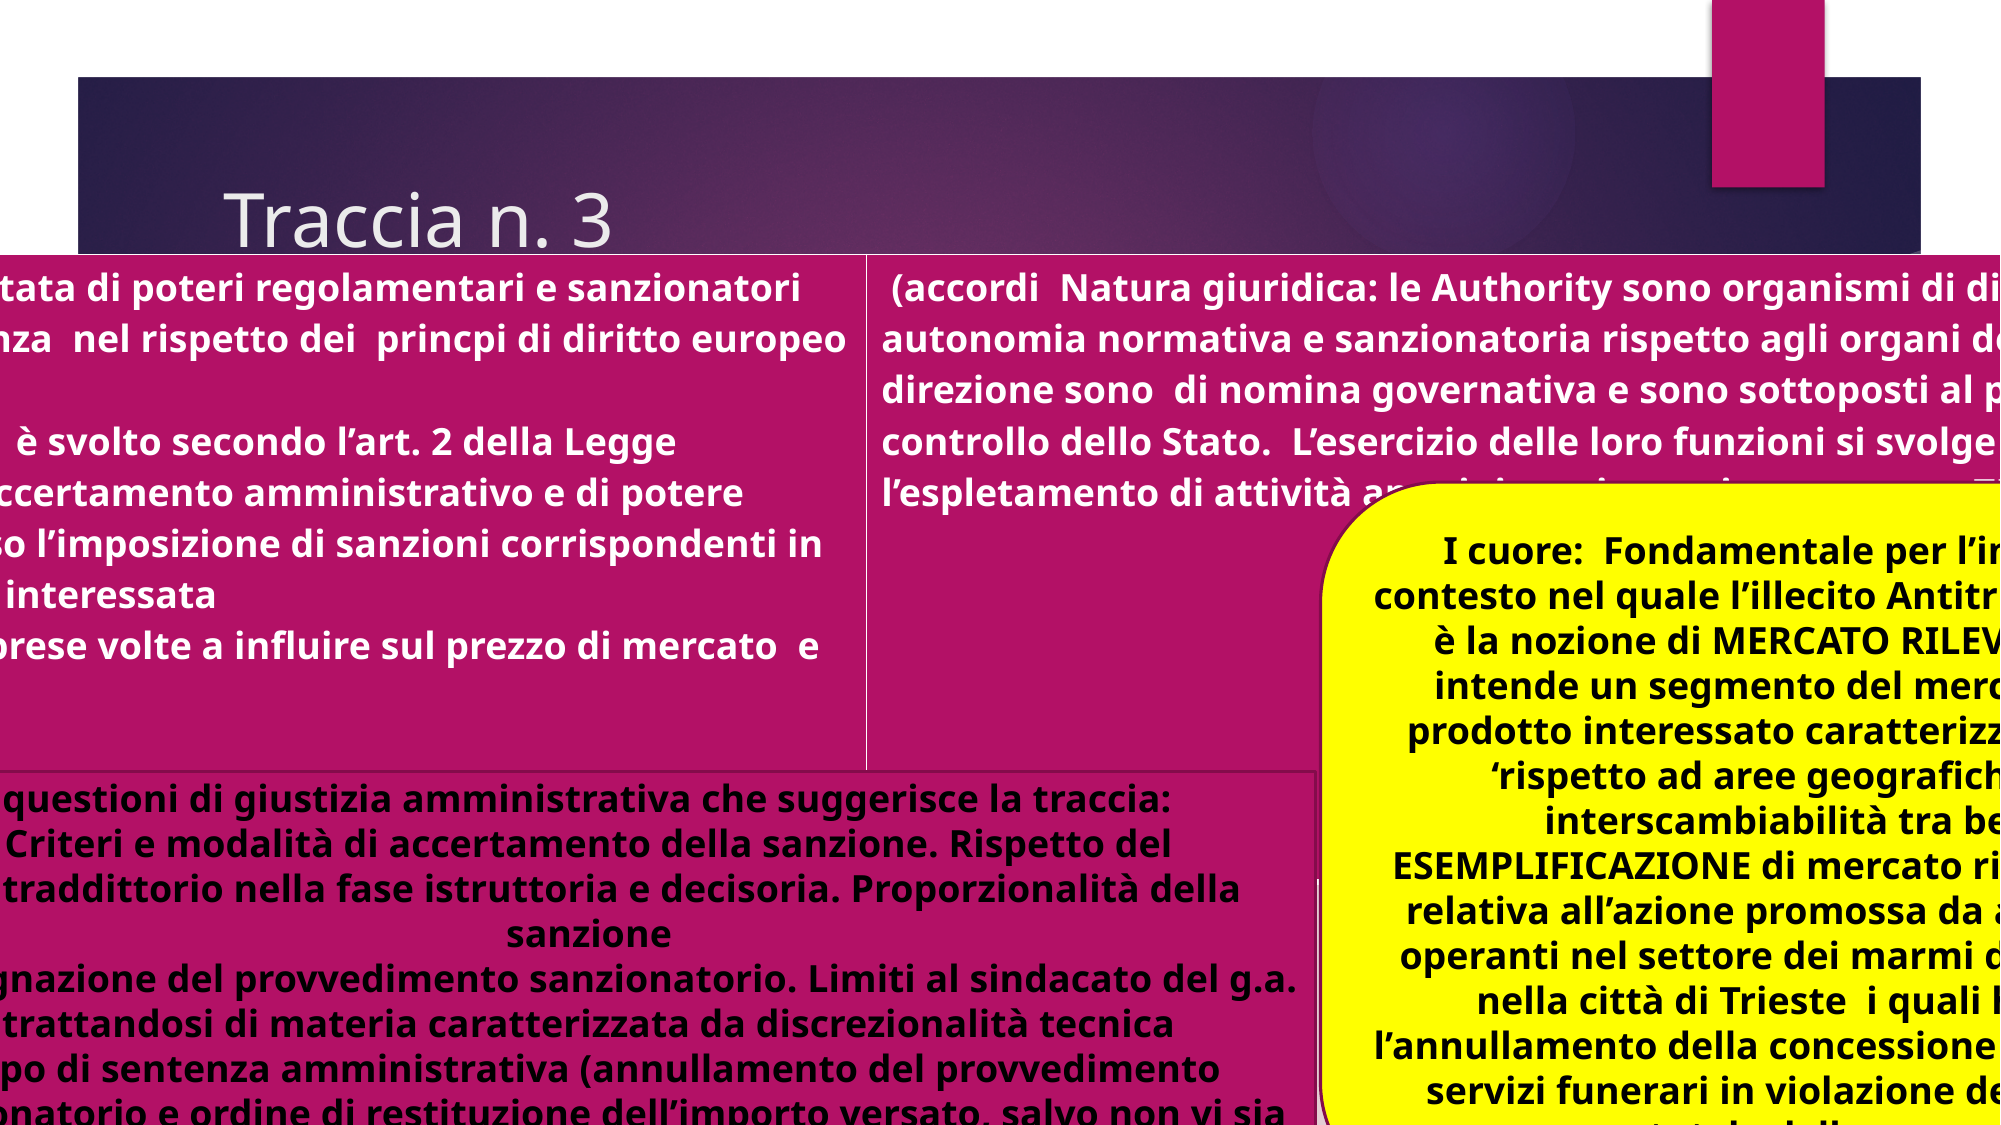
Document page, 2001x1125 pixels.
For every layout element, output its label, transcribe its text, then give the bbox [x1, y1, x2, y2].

table_header (accordi Natura giuridica: le Authority sono organismi di diritto pubblico dotati di autonomia normativa e sanzionatoria rispetto agli organi dello Stato. Gli organi di direzione sono di nomina governativa e sono sottoposti al potere di indirizzo e controllo dello Stato. L’esercizio delle loro funzioni si svolge attraverso l’espletamento di attività amministrativa eminentemente TECNICA [867, 255, 2000, 879]
title Traccia n. 3 [189, 159, 1627, 254]
table_header Antitrust – Autorità indipendente dotata di poteri regolamentari e sanzionatori esercitati per la tutela della concorrenza nel rispetto dei princpi di diritto europeo in materia. Il potere sanzionatorio dell’Antitrust è svolto secondo l’art. 2 della Legge 10.10.1990 n. 287. Sono oggetto di accertamento amministrativo e di potere sanzionatorio (che si esplica attraverso l’imposizione di sanzioni corrispondenti in percentuale al fatturato dell’impresa interessata Le intese o cartelli (accordi tra imprese volte a influire sul prezzo di mercato e ad alterare la concorrenza) L’abuso di posizione dominante Le operazioni di concentrazione di imprese che non siano autorizzate dall’Authority [0, 255, 866, 770]
table_cell [1317, 885, 1326, 1125]
text_box I cuore: Fondamentale per l’individuazione del contesto nel quale l’illecito Antitrust viene consumato è la nozione di MERCATO RILEVANTE. Con esso si intende un segmento del mercato nazionale del prodotto interessato caratterizzato da SPECIFICITA ‘rispetto ad aree geografiche contigue cin interscambiabilità tra beni e servizi. ESEMPLIFICAZIONE di mercato rilevante: fattispecie relativa all’azione promossa da alcuni imprenditori operanti nel settore dei marmi destinati al cimitero nella città di Trieste i quali hanno richiesto l’annullamento della concessione rilasciata in tema di servizi funerari in violazione delle norme poste a tutela della concorrenza [1318, 480, 2000, 1125]
text_box Le questioni di giustizia amministrativa che suggerisce la traccia: Criteri e modalità di accertamento della sanzione. Rispetto del contraddittorio nella fase istruttoria e decisoria. Proporzionalità della sanzione impugnazione del provvedimento sanzionatorio. Limiti al sindacato del g.a. trattandosi di materia caratterizzata da discrezionalità tecnica Tipo di sentenza amministrativa (annullamento del provvedimento sanzionatorio e ordine di restituzione dell’importo versato, salvo non vi sia stata sospensione dell’esecuzione in via cautelare) In caso di mancata esecuzione del provvedimento introduzione del GIUDIZIO DI OTTEMPERANZA. Destinatario dell’ordine il MEF non l’Antitrust che può costituirsi in giudizio [0, 770, 1317, 1125]
